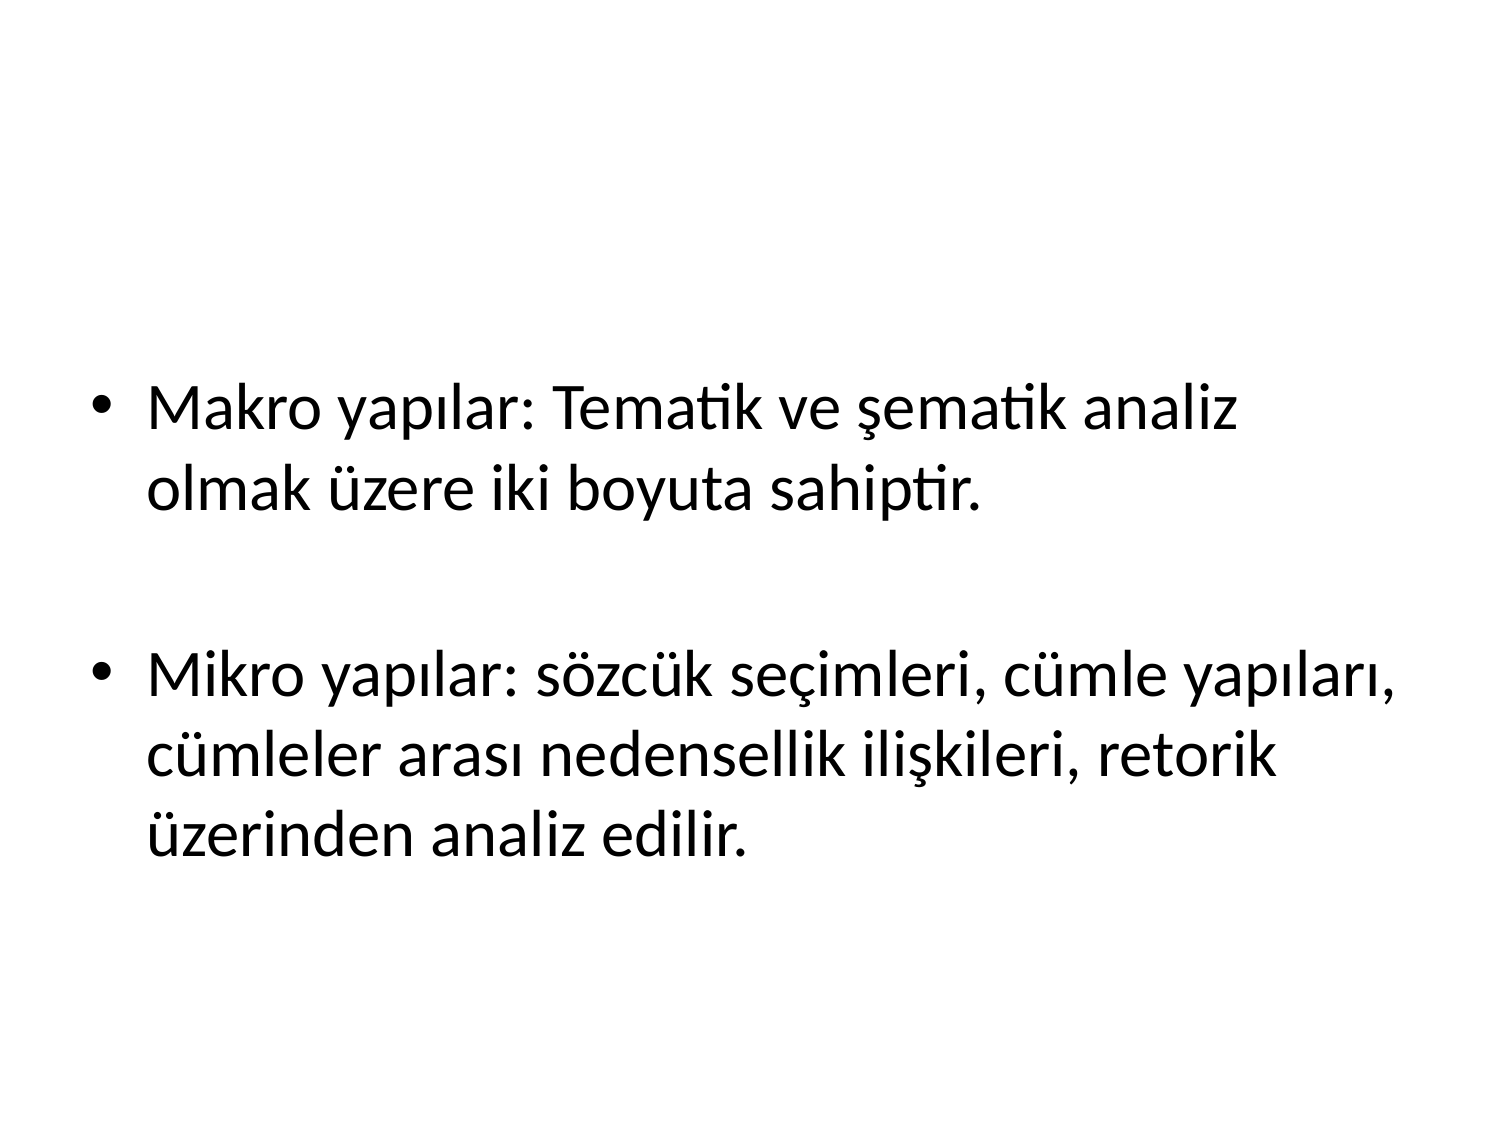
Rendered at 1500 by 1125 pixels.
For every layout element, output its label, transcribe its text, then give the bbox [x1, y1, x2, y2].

list Makro yapılar: Tematik ve şematik analiz olmak üzere iki boyuta sahiptir. Mikro yapılar: sözcük seçimleri, cümle yapıları, cümleler arası nedensellik ilişkileri, retorik üzerinden analiz edilir. [75, 262, 1425, 1005]
